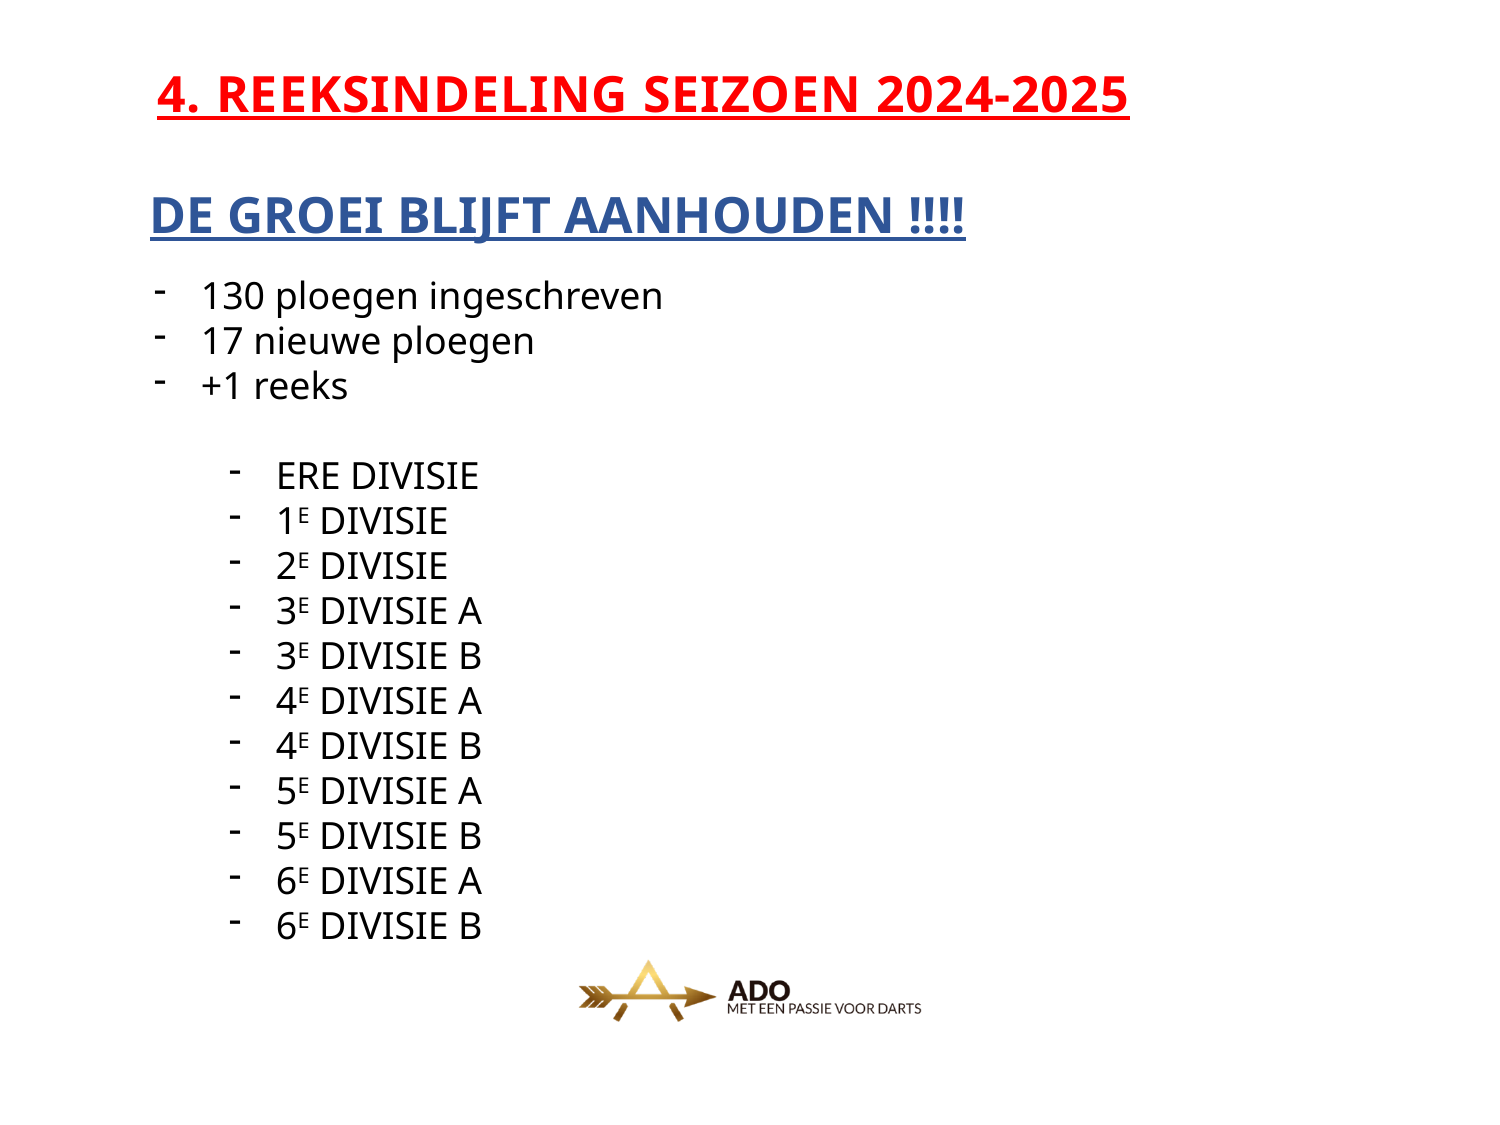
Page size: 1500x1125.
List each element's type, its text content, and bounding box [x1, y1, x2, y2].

text_box 4. REEKSINDELING SEIZOEN 2024-2025 [76, 54, 1211, 130]
picture [524, 905, 975, 1076]
text_box DE GROEI BLIJFT AANHOUDEN !!!! [135, 175, 1187, 251]
text_box 130 ploegen ingeschreven 17 nieuwe ploegen +1 reeks ERE DIVISIE 1E DIVISIE 2E DIVISIE 3E DIVISIE A 3E DIVISIE B 4E DIVISIE A 4E DIVISIE B 5E DIVISIE A 5E DIVISIE B 6E DIVISIE A 6E DIVISIE B [139, 265, 1365, 1000]
